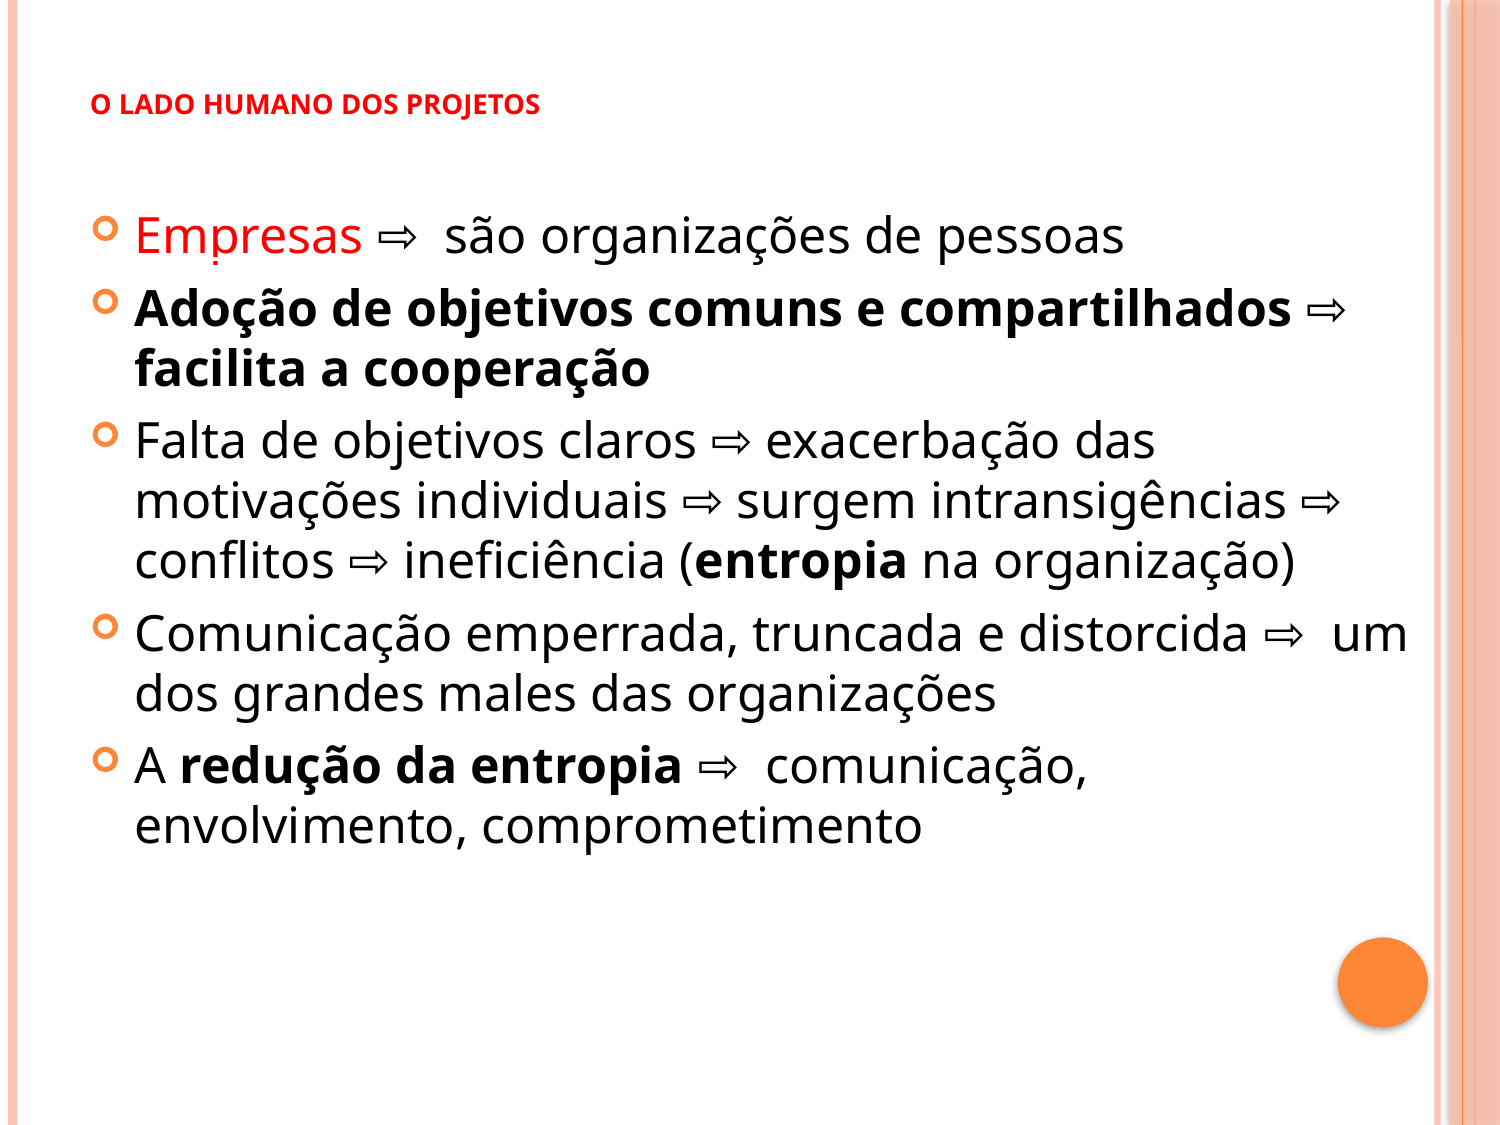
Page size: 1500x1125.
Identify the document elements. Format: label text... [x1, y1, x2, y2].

list Empresas ⇨ são organizações de pessoas Adoção de objetivos comuns e compartilhados ⇨ facilita a cooperação Falta de objetivos claros ⇨ exacerbação das motivações individuais ⇨ surgem intransigências ⇨ conflitos ⇨ ineficiência (entropia na organização) Comunicação emperrada, truncada e distorcida ⇨ um dos grandes males das organizações A redução da entropia ⇨ comunicação, envolvimento, comprometimento [75, 196, 1425, 1005]
title O lado humano dos projetos [75, 45, 1425, 161]
